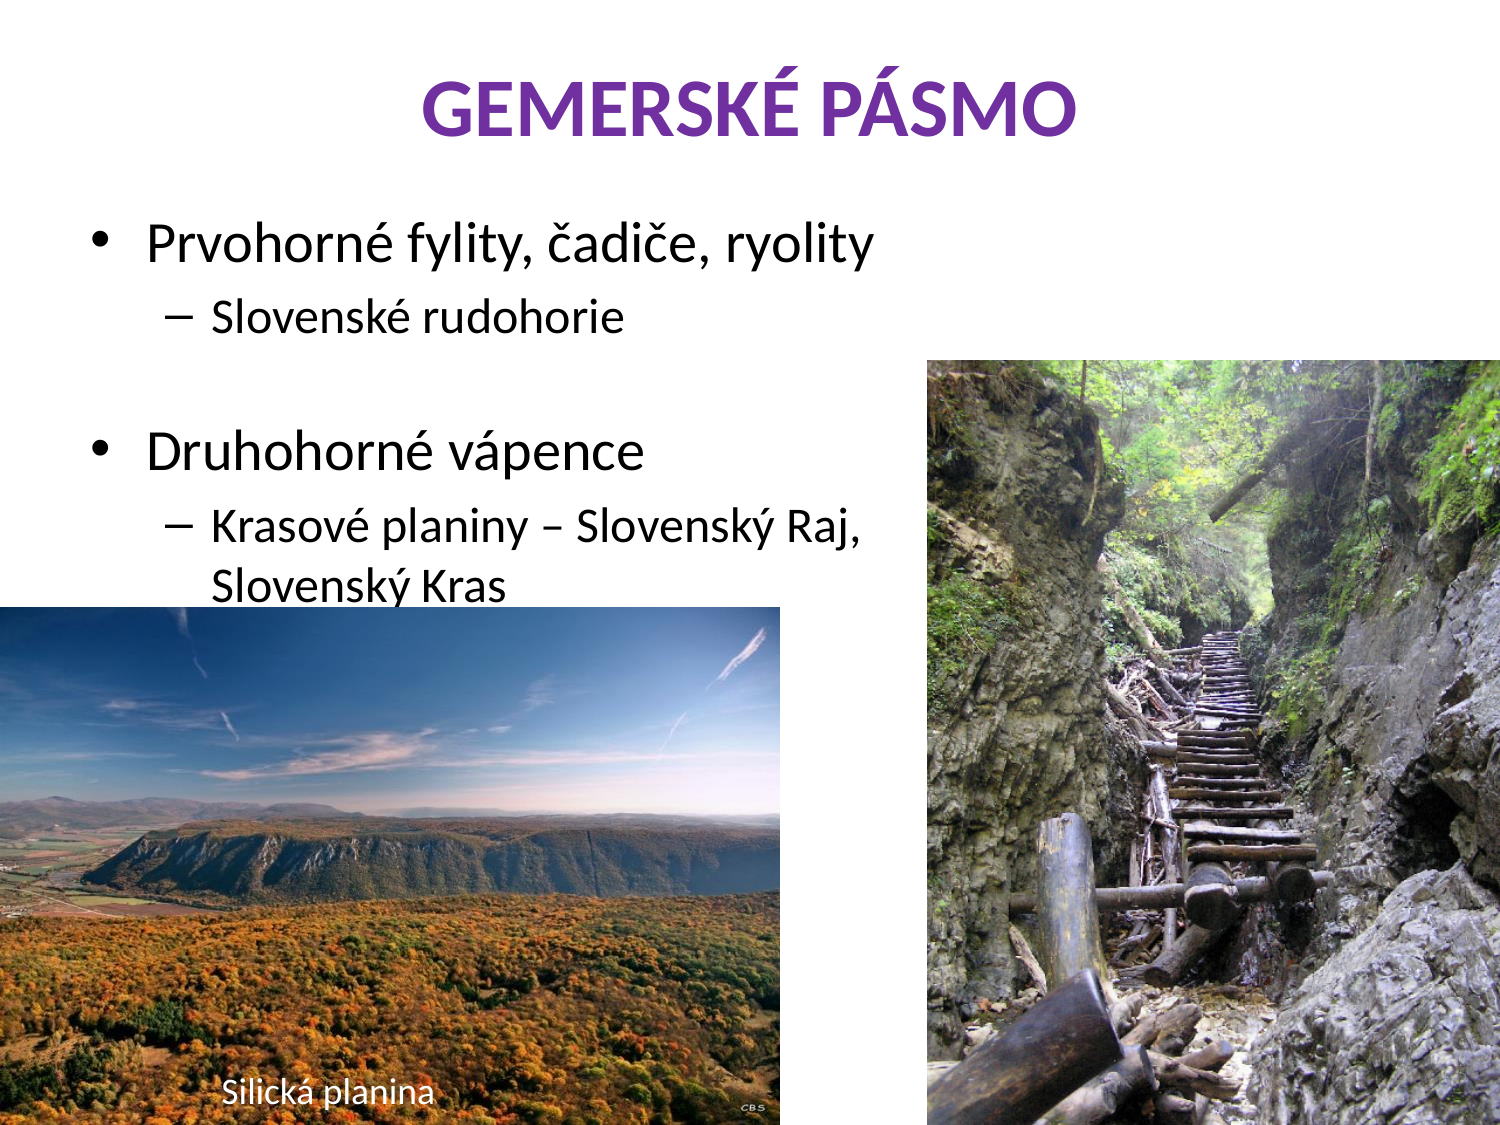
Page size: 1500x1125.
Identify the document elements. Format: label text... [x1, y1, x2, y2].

picture [926, 360, 1500, 1125]
list Prvohorné fylity, čadiče, ryolity Slovenské rudohorie Druhohorné vápence Krasové planiny – Slovenský Raj, Slovenský Kras [75, 196, 1425, 1005]
title GEMERSKÉ PÁSMO [75, 45, 1425, 161]
picture [0, 607, 780, 1125]
